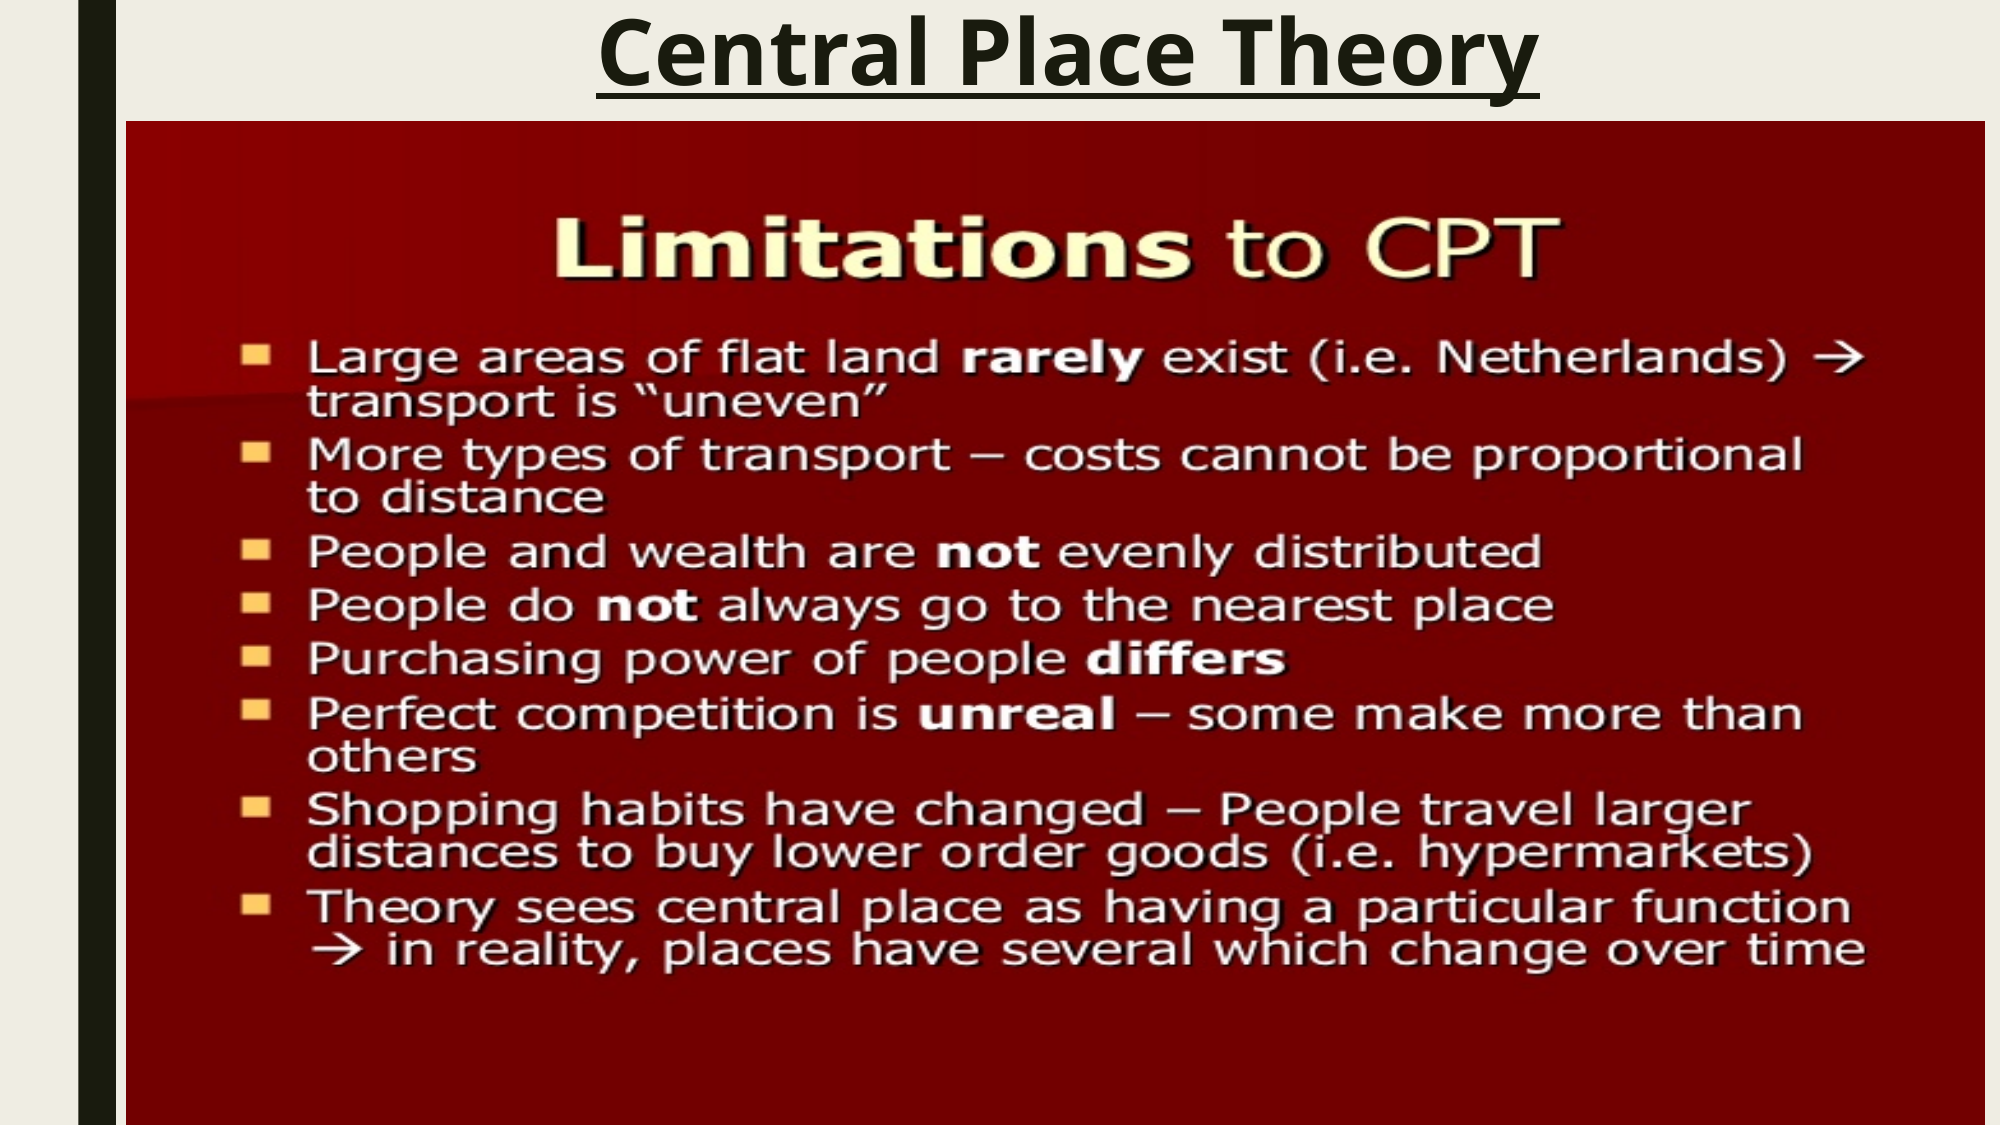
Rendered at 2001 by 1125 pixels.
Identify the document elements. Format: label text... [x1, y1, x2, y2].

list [125, 121, 1985, 1125]
title Central Place Theory [225, 0, 1800, 121]
